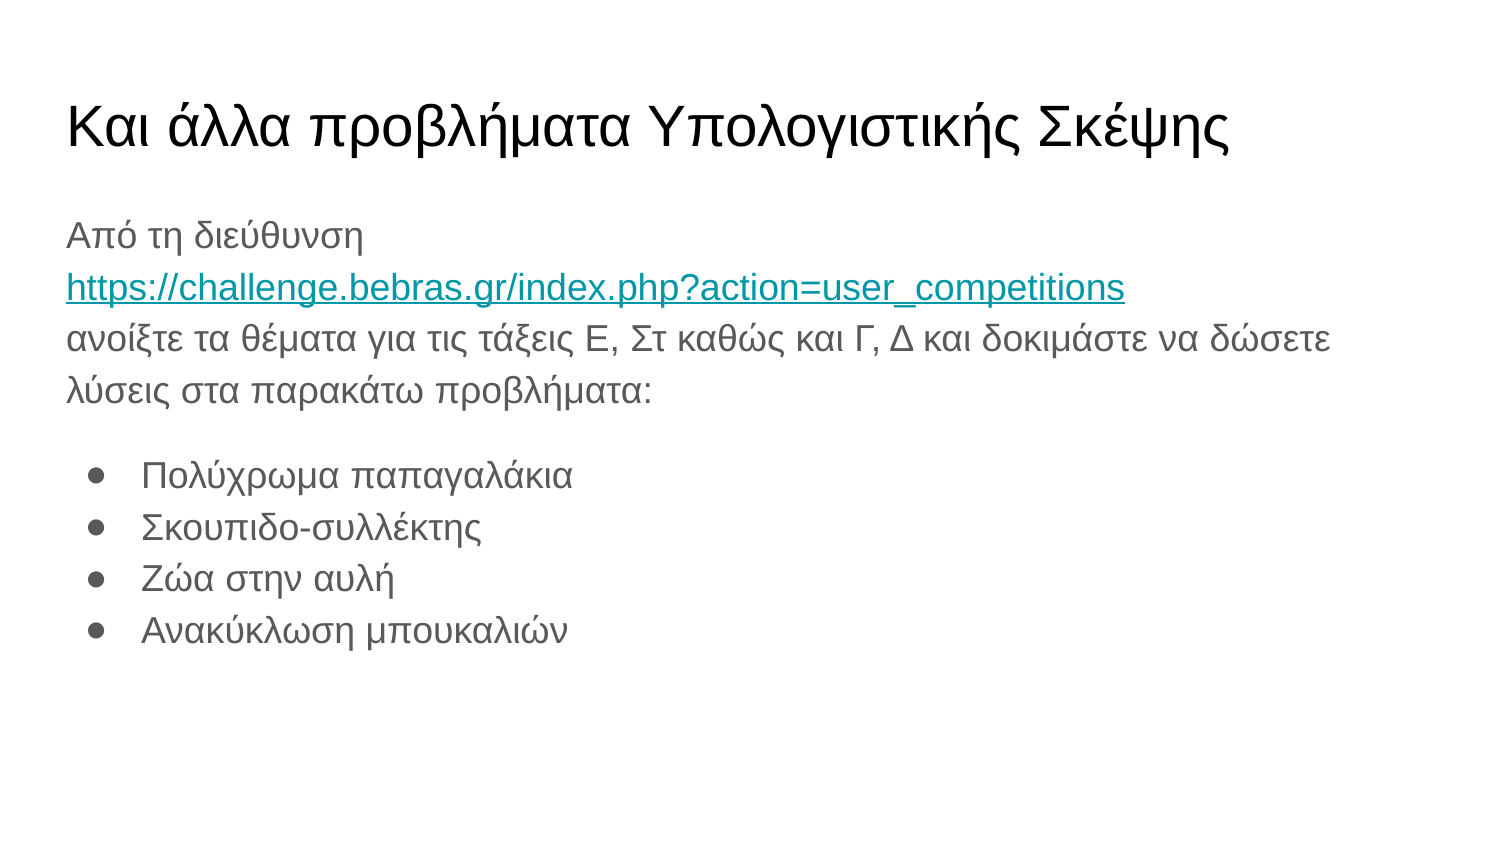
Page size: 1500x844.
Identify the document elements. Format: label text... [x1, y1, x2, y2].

list Από τη διεύθυνση https://challenge.bebras.gr/index.php?action=user_competitions ανοίξτε τα θέματα για τις τάξεις Ε, Στ καθώς και Γ, Δ και δοκιμάστε να δώσετε λύσεις στα παρακάτω προβλήματα: Πολύχρωμα παπαγαλάκια Σκουπιδο-συλλέκτης Ζώα στην αυλή Ανακύκλωση μπουκαλιών [51, 189, 1449, 750]
title Και άλλα προβλήματα Υπολογιστικής Σκέψης [51, 72, 1449, 167]
